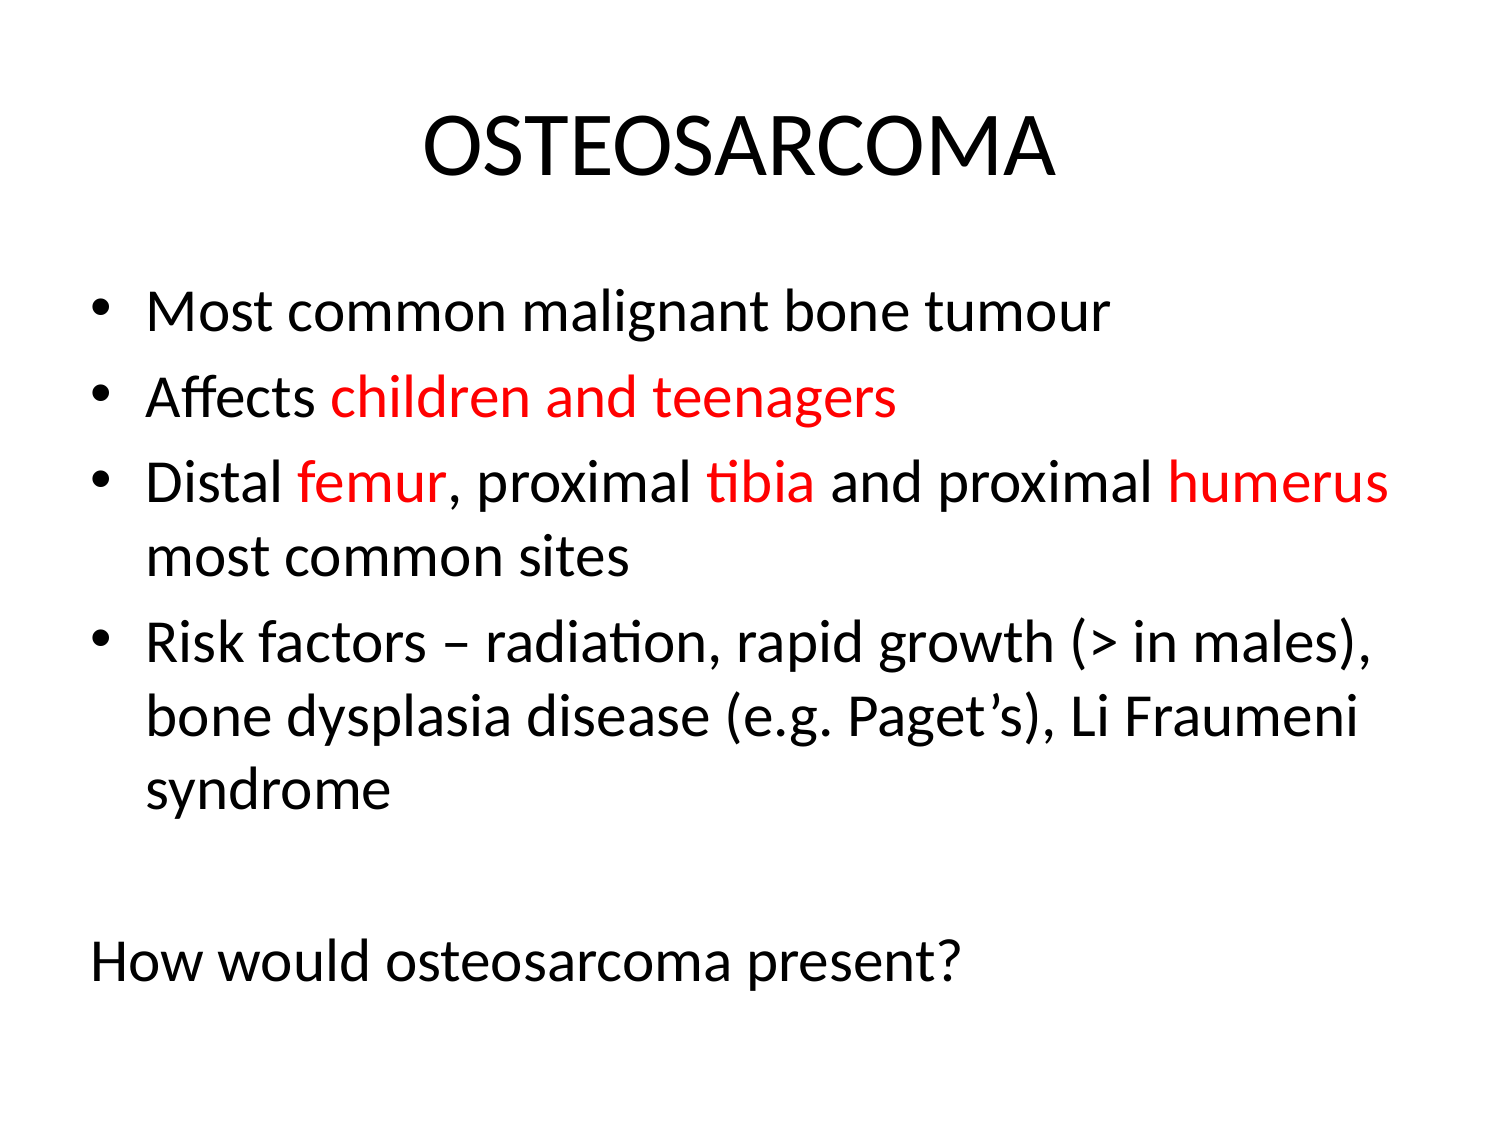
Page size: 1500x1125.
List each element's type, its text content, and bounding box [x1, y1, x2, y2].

list Most common malignant bone tumour Affects children and teenagers Distal femur, proximal tibia and proximal humerus most common sites Risk factors – radiation, rapid growth (> in males), bone dysplasia disease (e.g. Paget’s), Li Fraumeni syndrome How would osteosarcoma present? [75, 262, 1425, 1005]
title OSTEOSARCOMA [75, 45, 1425, 233]
